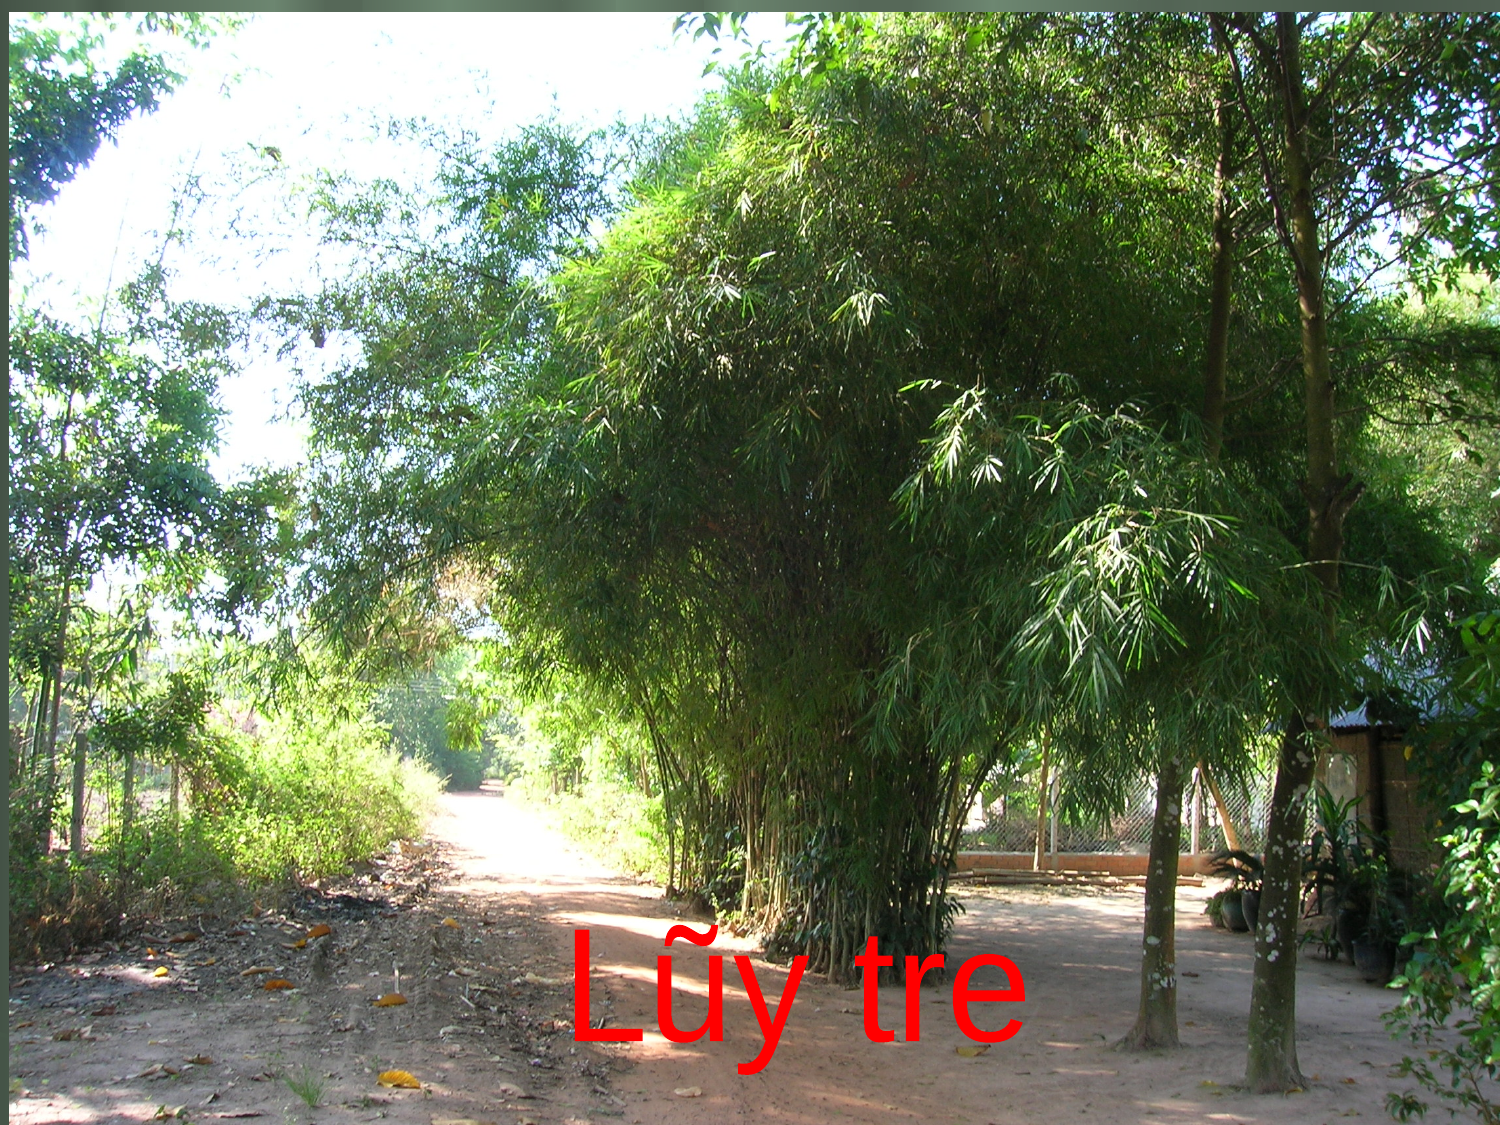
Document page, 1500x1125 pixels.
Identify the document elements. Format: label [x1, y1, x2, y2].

list [9, 12, 1500, 1125]
